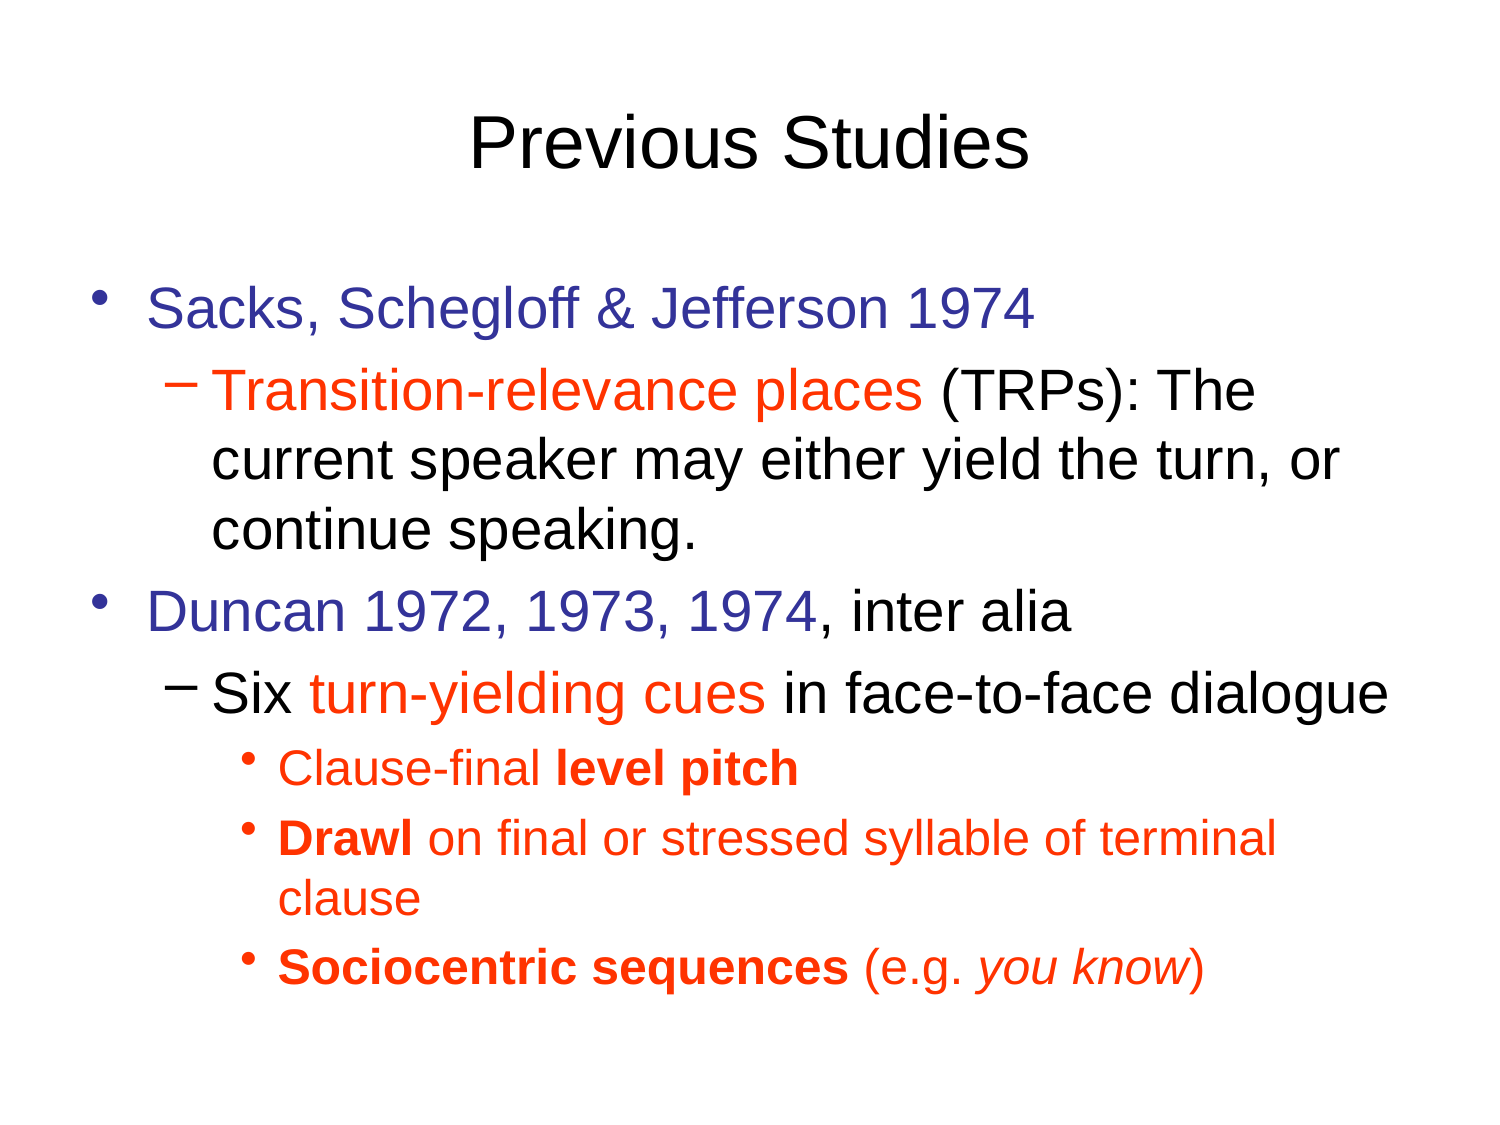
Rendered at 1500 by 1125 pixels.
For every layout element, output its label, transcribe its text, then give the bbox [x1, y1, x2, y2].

list Sacks, Schegloff & Jefferson 1974 Transition-relevance places (TRPs): The current speaker may either yield the turn, or continue speaking. Duncan 1972, 1973, 1974, inter alia Six turn-yielding cues in face-to-face dialogue Clause-final level pitch Drawl on final or stressed syllable of terminal clause Sociocentric sequences (e.g. you know) [74, 262, 1426, 1006]
title Previous Studies [74, 44, 1426, 233]
